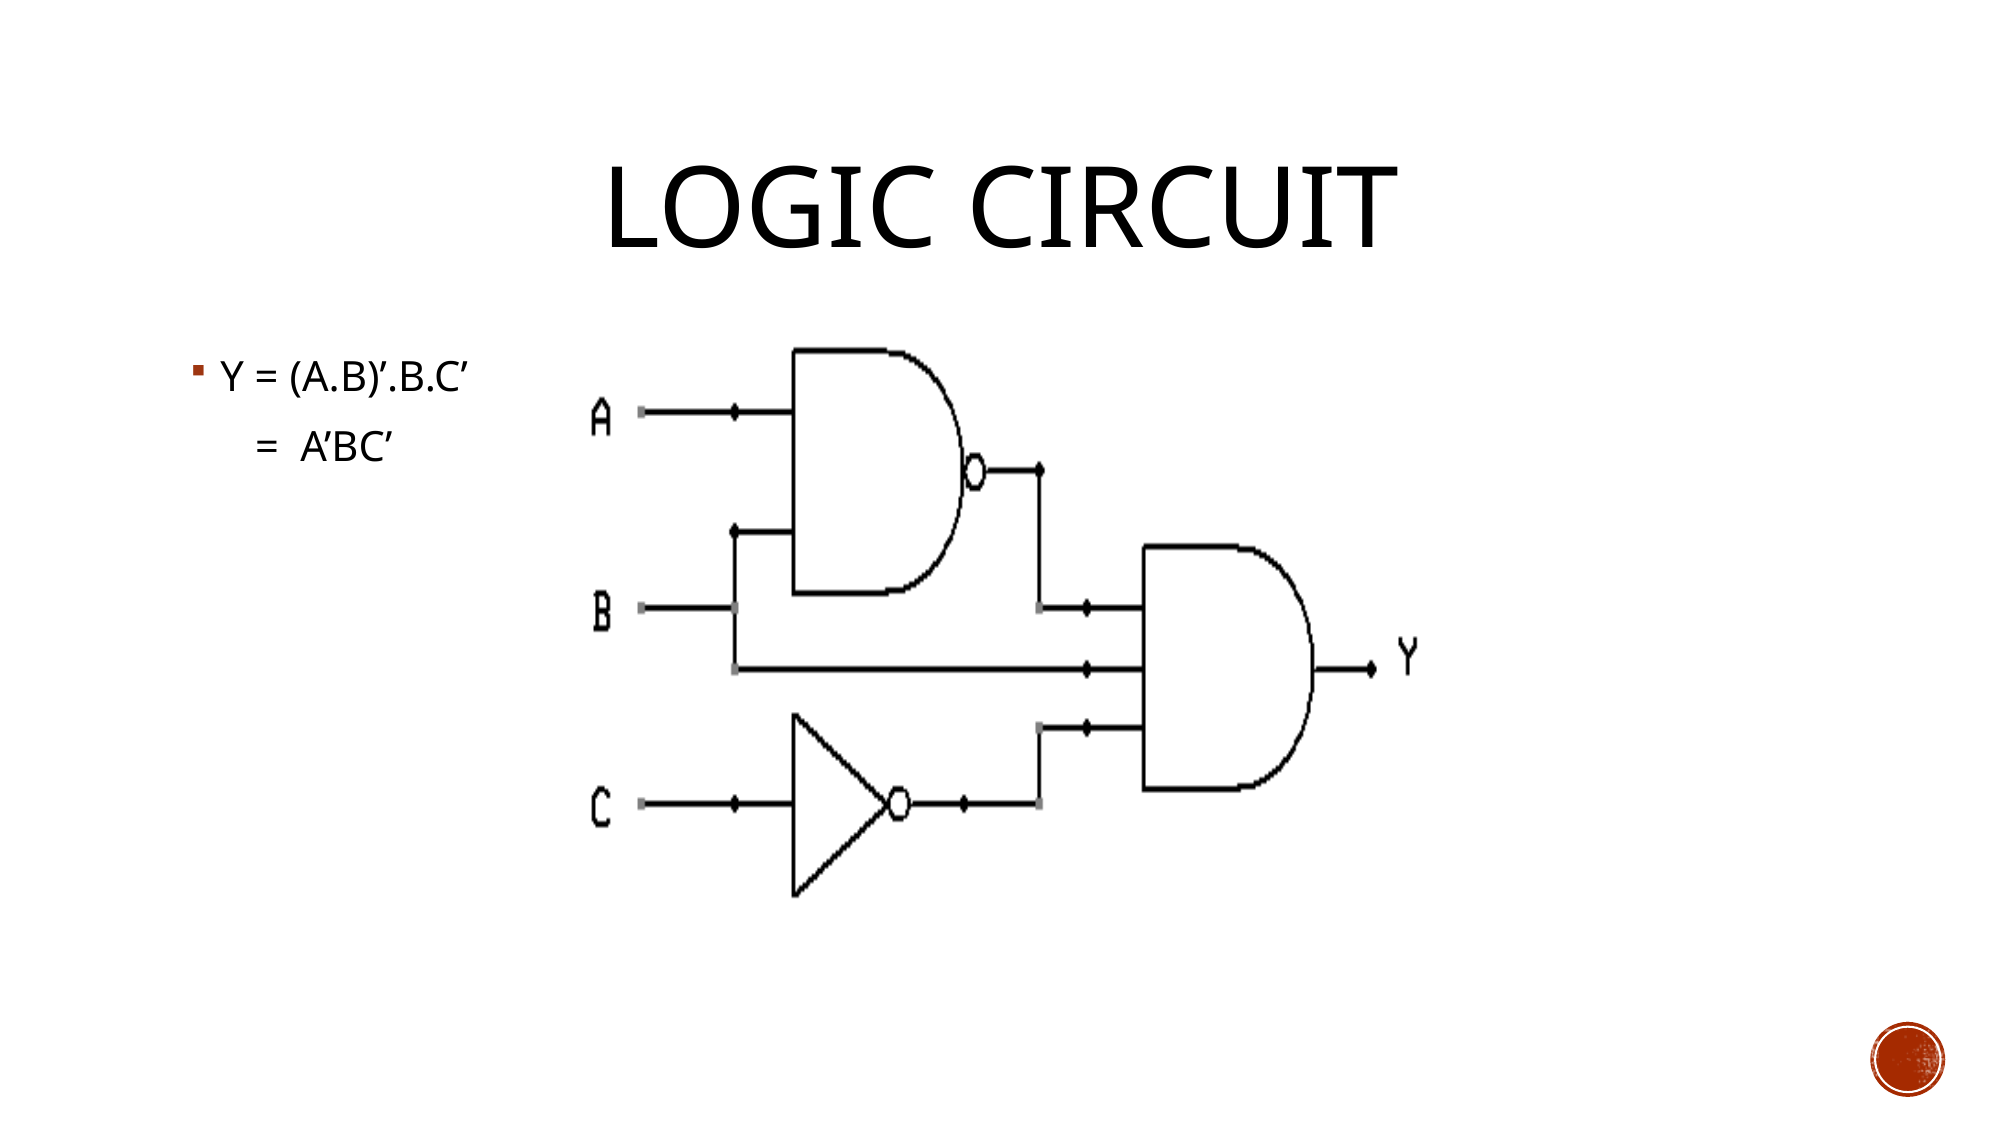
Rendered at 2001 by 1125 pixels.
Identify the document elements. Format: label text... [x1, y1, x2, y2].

list Y = (A.B)’.B.C’ = A’BC’ [175, 348, 1826, 1013]
picture [561, 299, 1454, 948]
title Logic Circuit [175, 79, 1826, 344]
